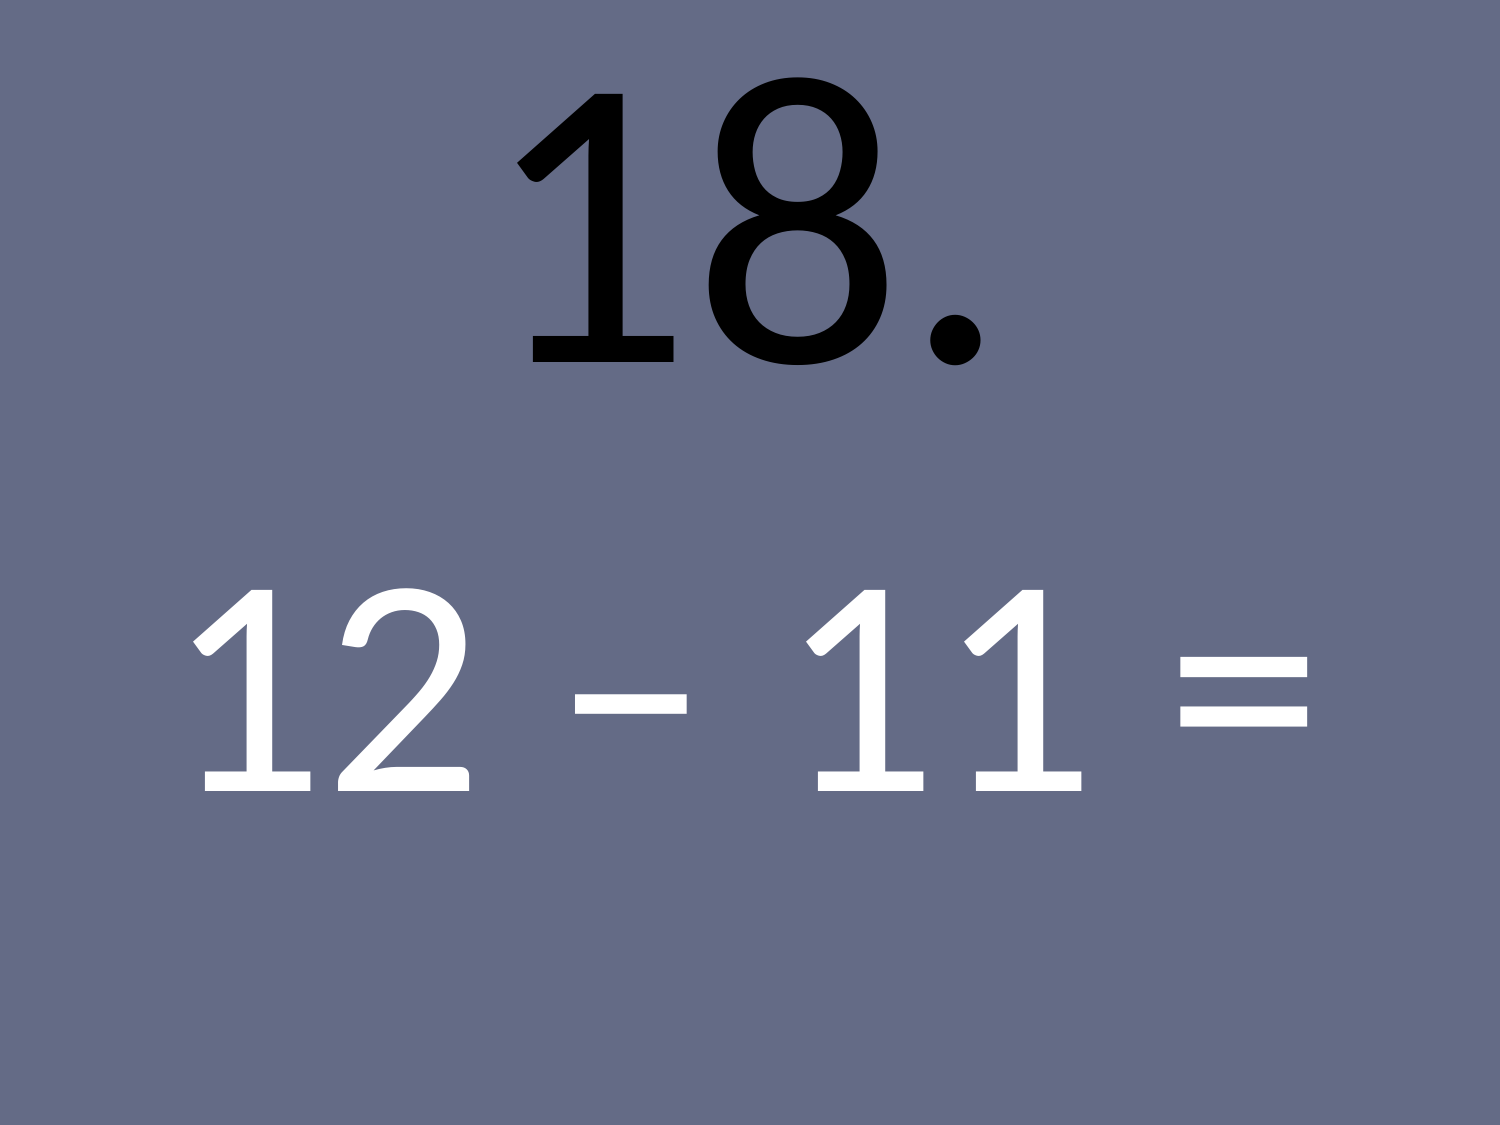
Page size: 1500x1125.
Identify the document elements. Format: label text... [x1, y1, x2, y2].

text_box 18. [70, 54, 1421, 337]
title 12 – 11 = [70, 525, 1421, 807]
